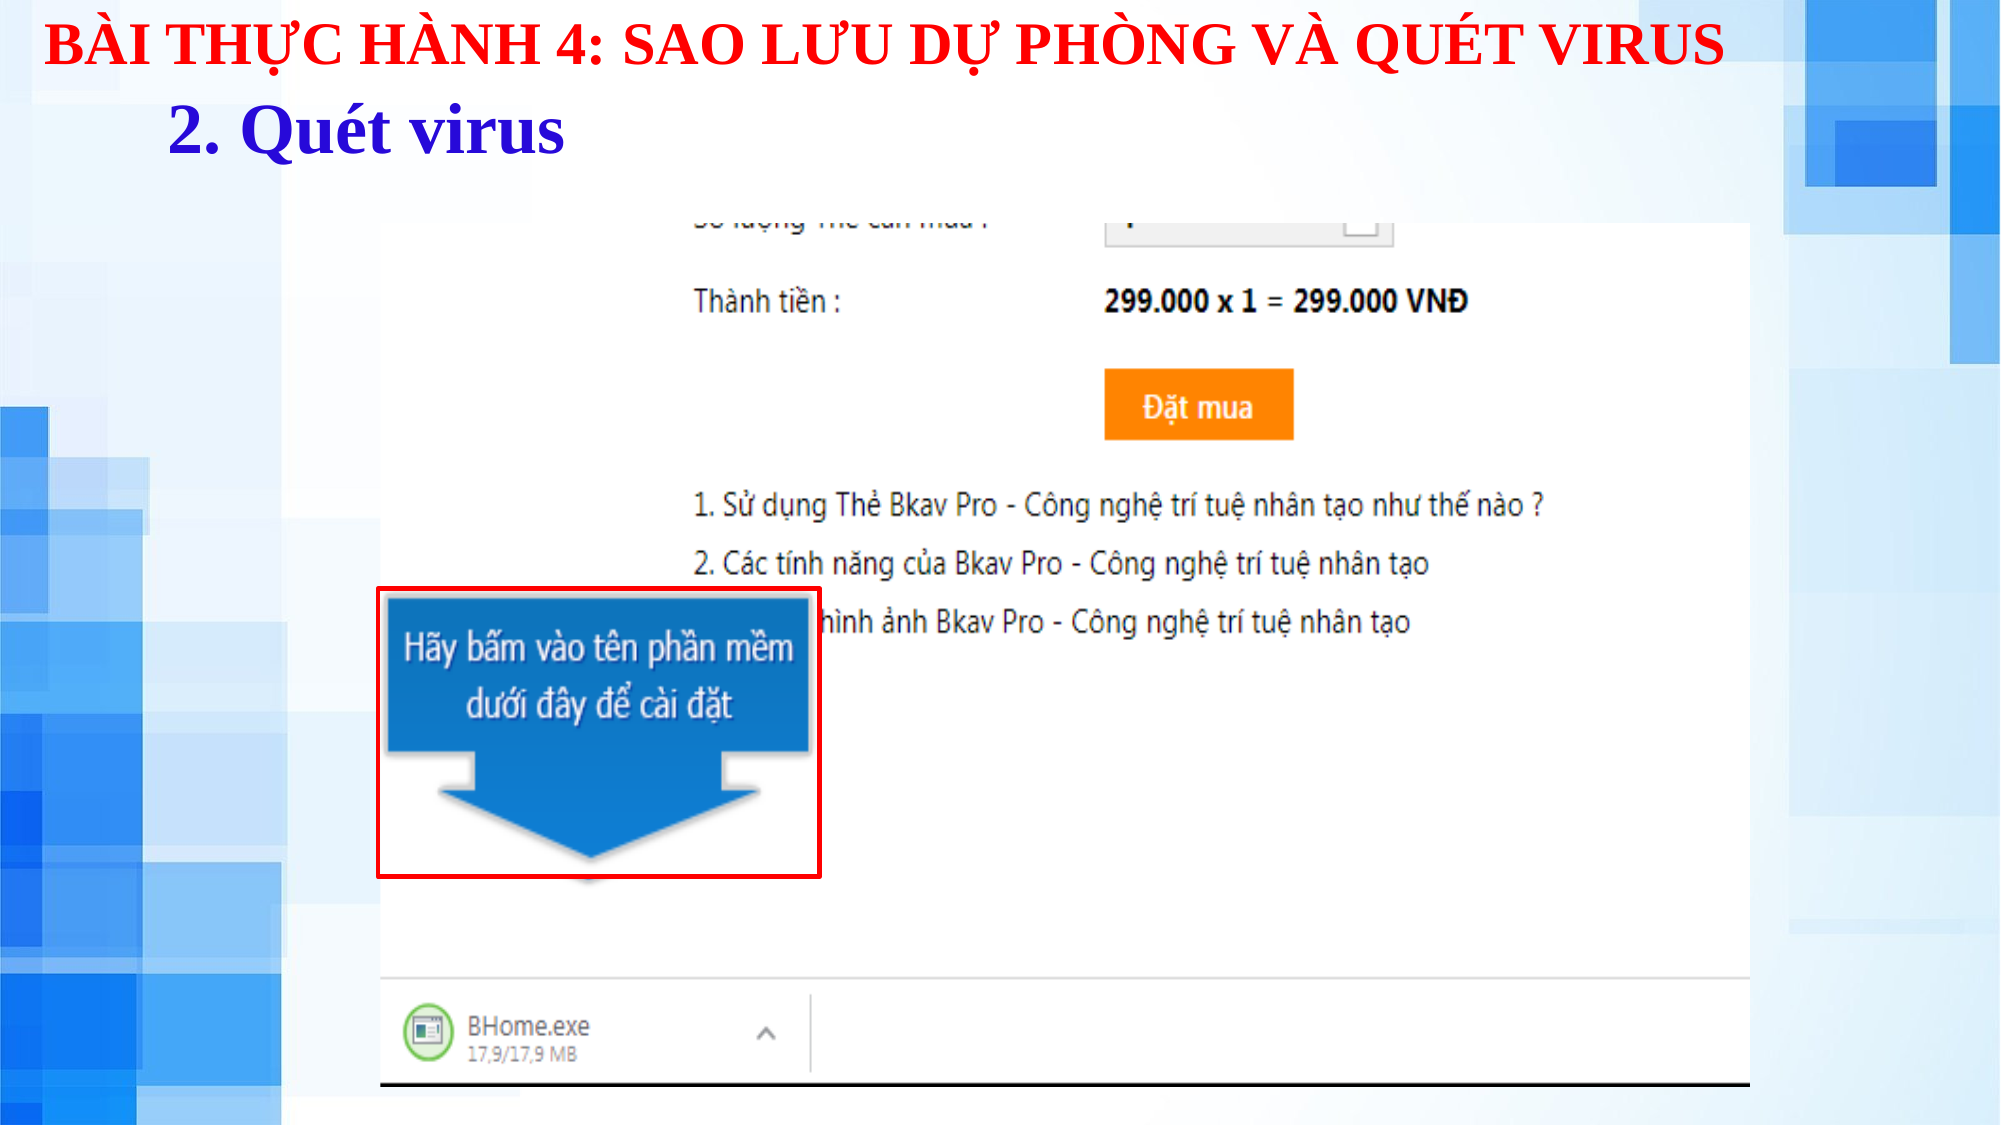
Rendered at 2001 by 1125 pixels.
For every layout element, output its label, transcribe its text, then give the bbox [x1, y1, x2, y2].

text_box BÀI THỰC HÀNH 4: SAO LƯU DỰ PHÒNG VÀ QUÉT VIRUS [0, 3, 1773, 77]
text_box 2. Quét virus [134, 83, 1773, 177]
picture [0, 0, 2001, 1125]
